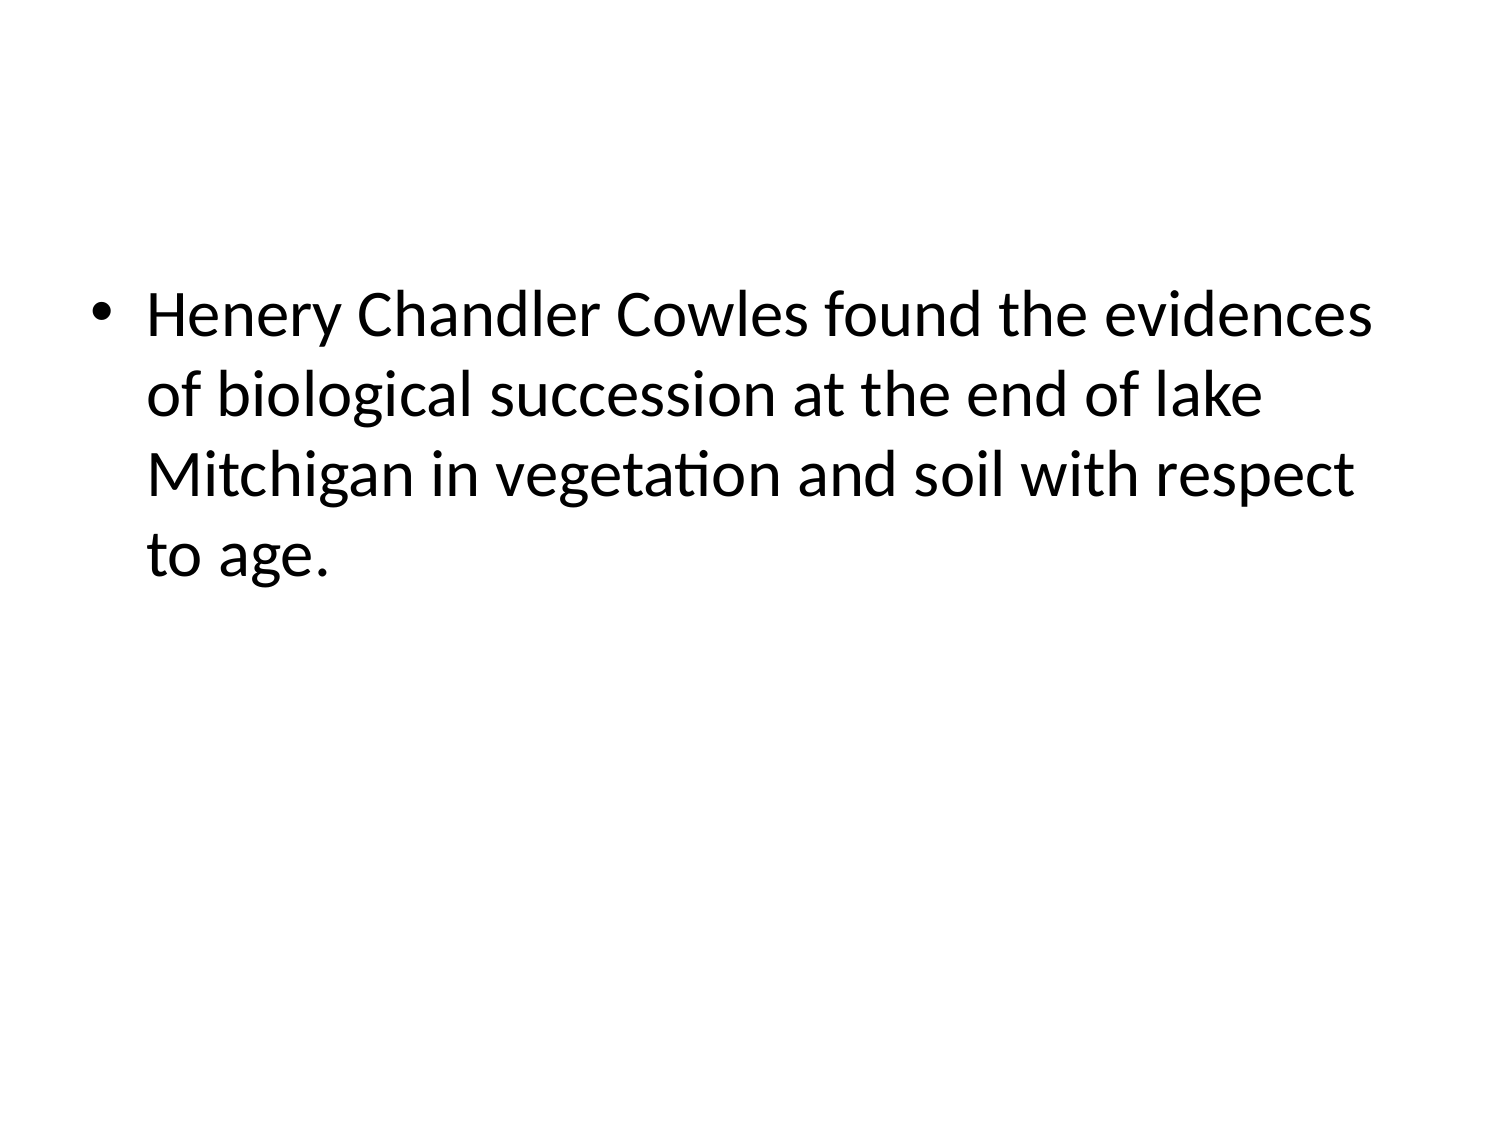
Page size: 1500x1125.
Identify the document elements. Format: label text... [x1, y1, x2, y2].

list Henery Chandler Cowles found the evidences of biological succession at the end of lake Mitchigan in vegetation and soil with respect to age. [75, 262, 1425, 1005]
